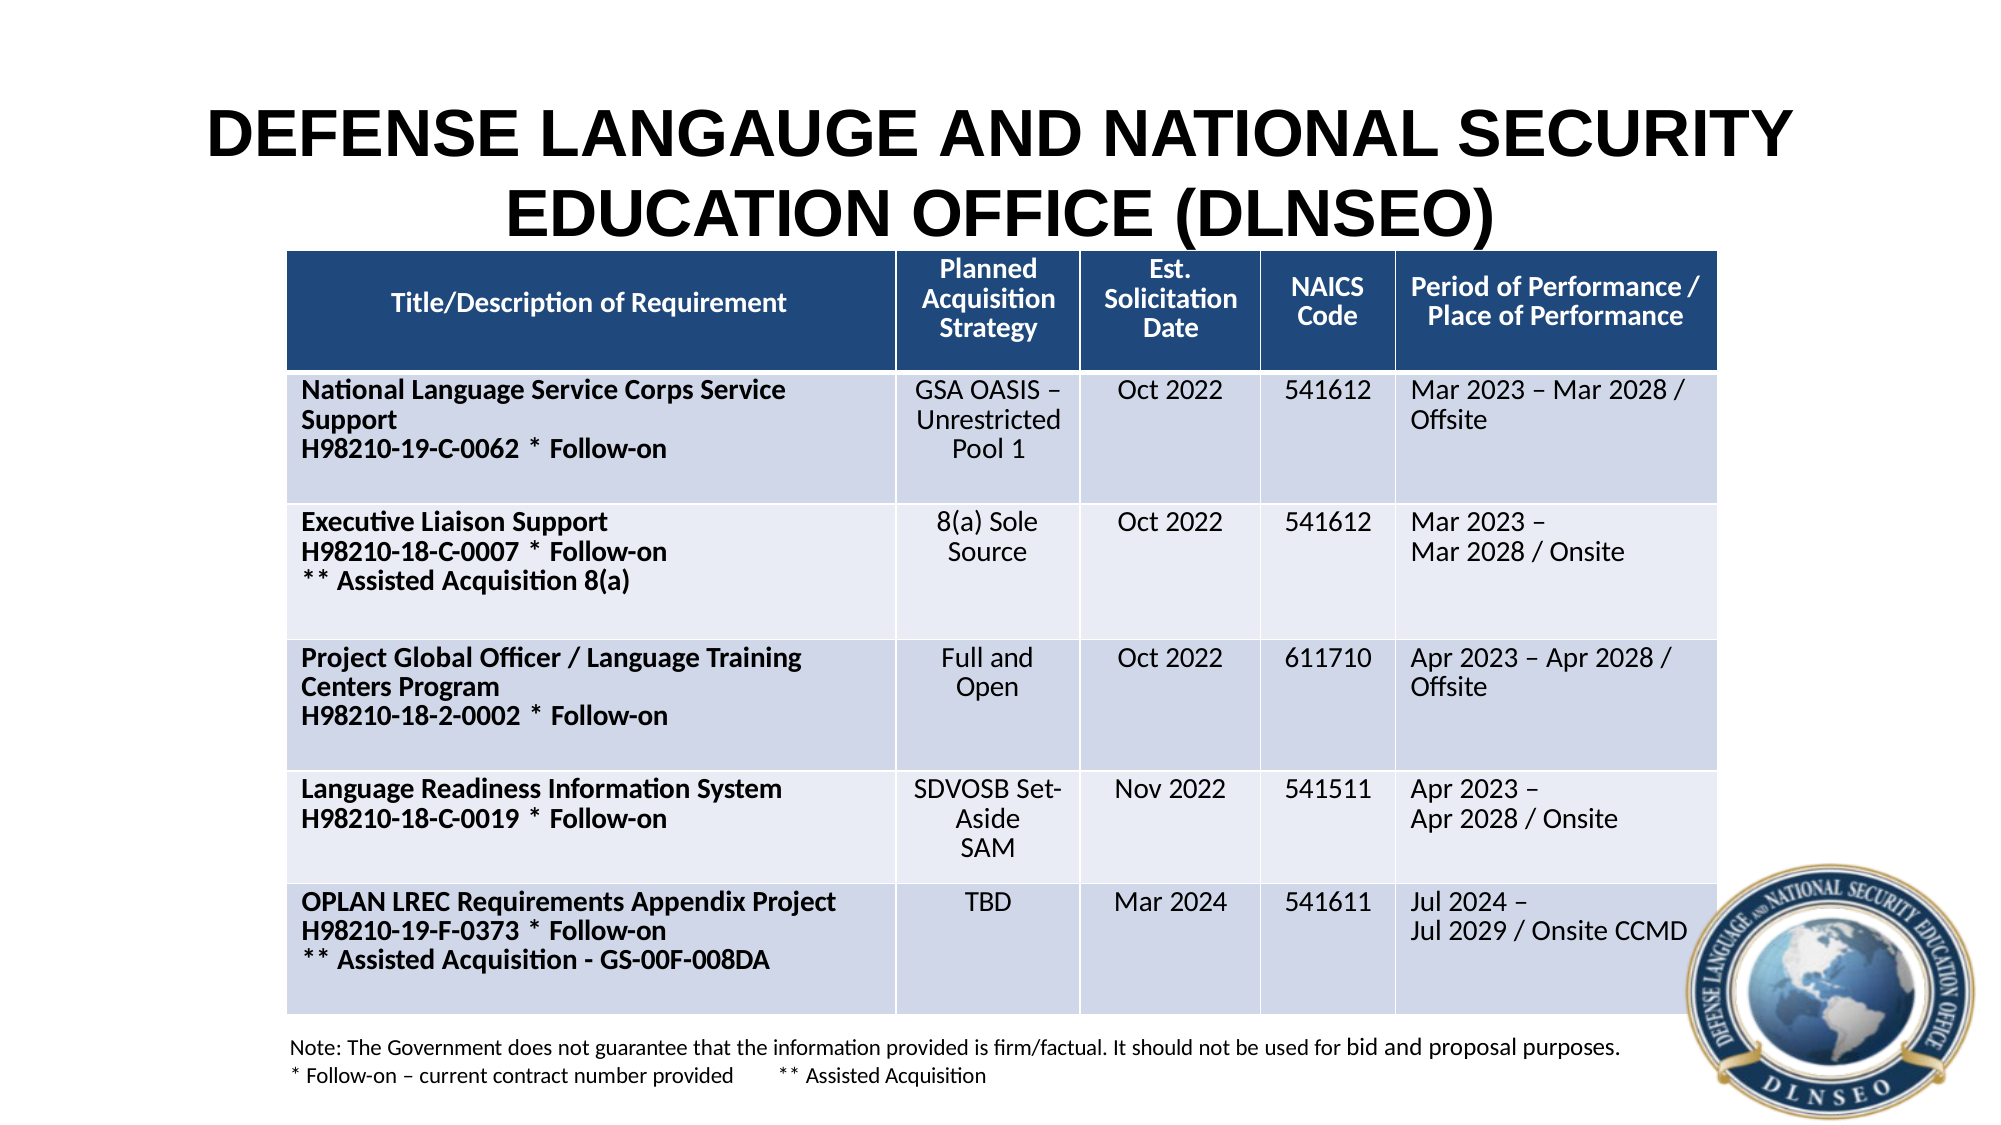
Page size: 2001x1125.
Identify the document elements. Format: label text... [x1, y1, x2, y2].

table_cell 8(a) Sole Source [897, 505, 1079, 639]
table_cell TBD [897, 884, 1079, 1014]
table_cell 541611 [1261, 884, 1395, 1014]
table_cell Executive Liaison Support H98210-18-C-0007 * Follow-on ** Assisted Acquisition 8(a) [287, 505, 895, 639]
picture [1661, 842, 2000, 1125]
table_cell Apr 2023 – Apr 2028 / Offsite [1396, 640, 1717, 770]
table_cell Oct 2022 [1081, 505, 1260, 639]
table_cell SDVOSB Set-Aside SAM [897, 772, 1079, 883]
table_cell 541612 [1261, 505, 1395, 639]
table_cell 541511 [1261, 772, 1395, 883]
table_cell Project Global Officer / Language Training Centers Program H98210-18-2-0002 * Follow-on [287, 640, 895, 770]
table_cell GSA OASIS – Unrestricted Pool 1 [897, 375, 1079, 503]
table_header Period of Performance / Place of Performance [1396, 264, 1717, 370]
table_header Planned Acquisition Strategy [897, 264, 1079, 370]
table_cell Apr 2023 – Apr 2028 / Onsite [1396, 772, 1717, 883]
table_cell Mar 2023 – Mar 2028 / Onsite [1396, 505, 1717, 639]
table_cell OPLAN LREC Requirements Appendix Project H98210-19-F-0373 * Follow-on ** Assisted Acquisition - GS-00F-008DA [287, 884, 895, 1014]
table_cell National Language Service Corps Service Support H98210-19-C-0062 * Follow-on [287, 375, 895, 503]
table_cell Oct 2022 [1081, 375, 1260, 503]
table_cell Full and Open [897, 640, 1079, 770]
table_cell Jul 2024 – Jul 2029 / Onsite CCMD [1396, 884, 1661, 1014]
table_cell 611710 [1261, 640, 1395, 770]
table_header NAICS Code [1261, 264, 1395, 370]
table_header Title/Description of Requirement [287, 264, 895, 370]
table_cell Language Readiness Information System H98210-18-C-0019 * Follow-on [287, 772, 895, 883]
title DEFENSE LANGAUGE AND NATIONAL SECURITY EDUCATION OFFICE (DLNSEO) [137, 73, 1863, 264]
table_cell Nov 2022 [1081, 772, 1260, 883]
table_cell Mar 2023 – Mar 2028 / Offsite [1396, 375, 1717, 503]
table_cell 541612 [1261, 375, 1395, 503]
table_cell Oct 2022 [1081, 640, 1260, 770]
table_header Est. Solicitation Date [1081, 264, 1260, 370]
table_cell Mar 2024 [1081, 884, 1260, 1014]
text_box Note: The Government does not guarantee that the information provided is firm/factual. It should not be used for bid and proposal purposes. * Follow-on – current contract number provided ** Assisted Acquisition [287, 1028, 1630, 1089]
